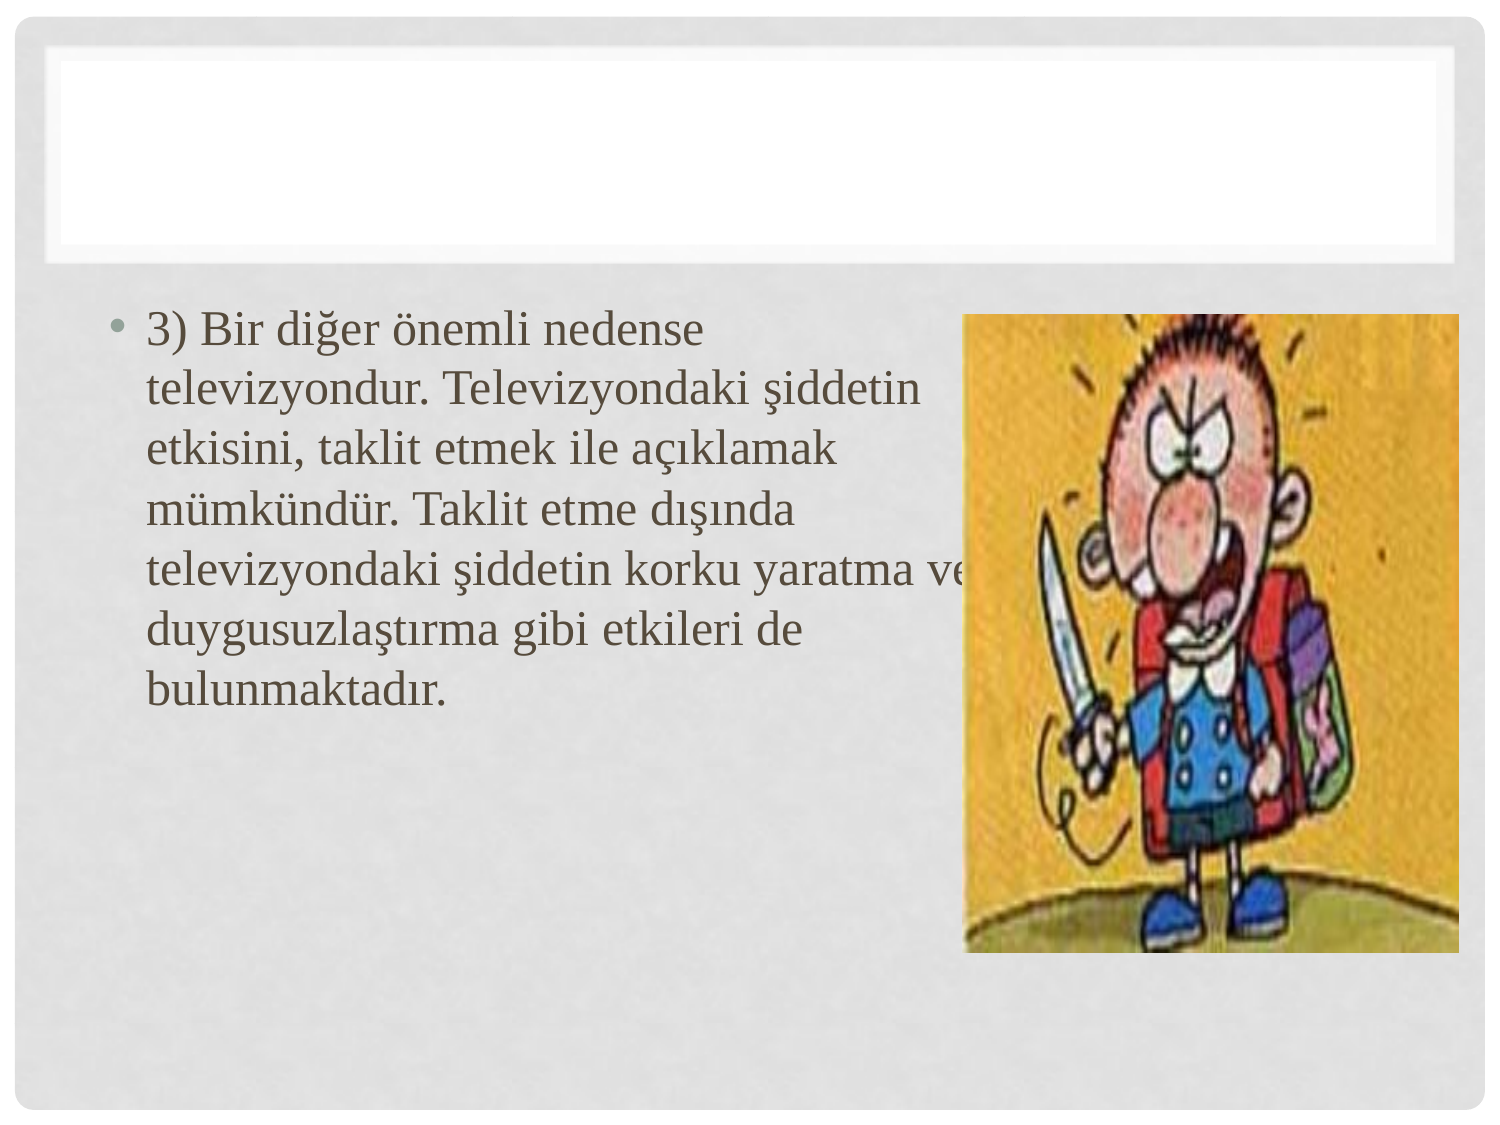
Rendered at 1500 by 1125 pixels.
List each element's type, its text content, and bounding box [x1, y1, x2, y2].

list 3) Bir diğer önemli nedense televizyondur. Televizyondaki şiddetin etkisini, taklit etmek ile açıklamak mümkündür. Taklit etme dışında televizyondaki şiddetin korku yaratma ve duygusuzlaştırma gibi etkileri de bulunmaktadır. [75, 287, 998, 1005]
picture [962, 314, 1460, 953]
